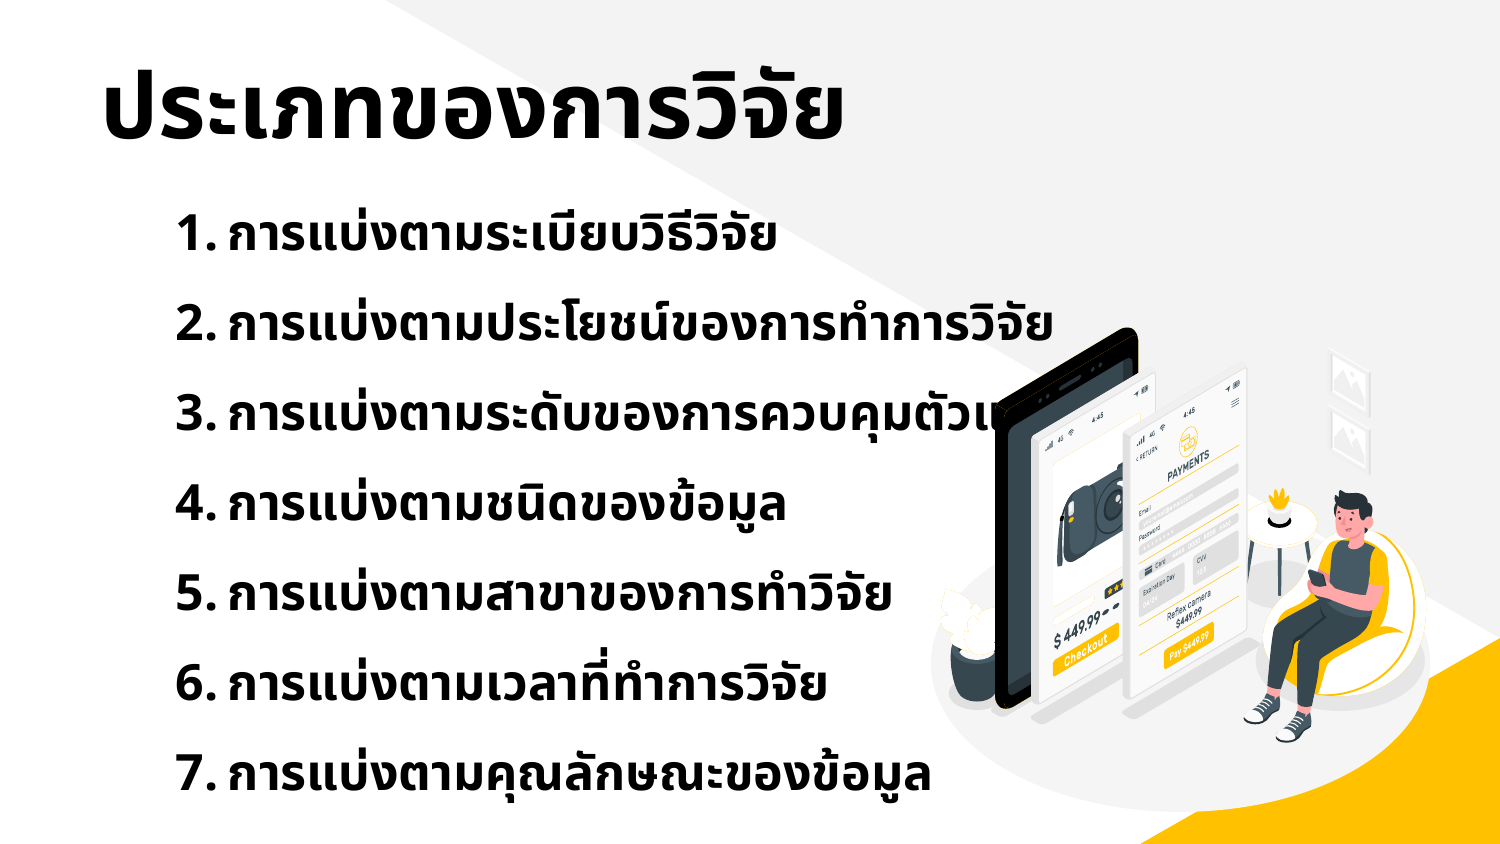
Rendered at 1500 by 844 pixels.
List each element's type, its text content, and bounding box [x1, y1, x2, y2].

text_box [906, 327, 1455, 813]
title ประเภทของการวิจัย [85, 31, 1415, 126]
list การแบ่งตามระเบียบวิธีวิจัย การแบ่งตามประโยชน์ของการทําการวิจัย การแบ่งตามระดับของการควบคุมตัวแปร การแบ่งตามชนิดของข้อมูล การแบ่งตามสาขาของการทําวิจัย การแบ่งตามเวลาที่ทําการวิจัย การแบ่งตามคุณลักษณะของข้อมูล [138, 155, 1415, 729]
